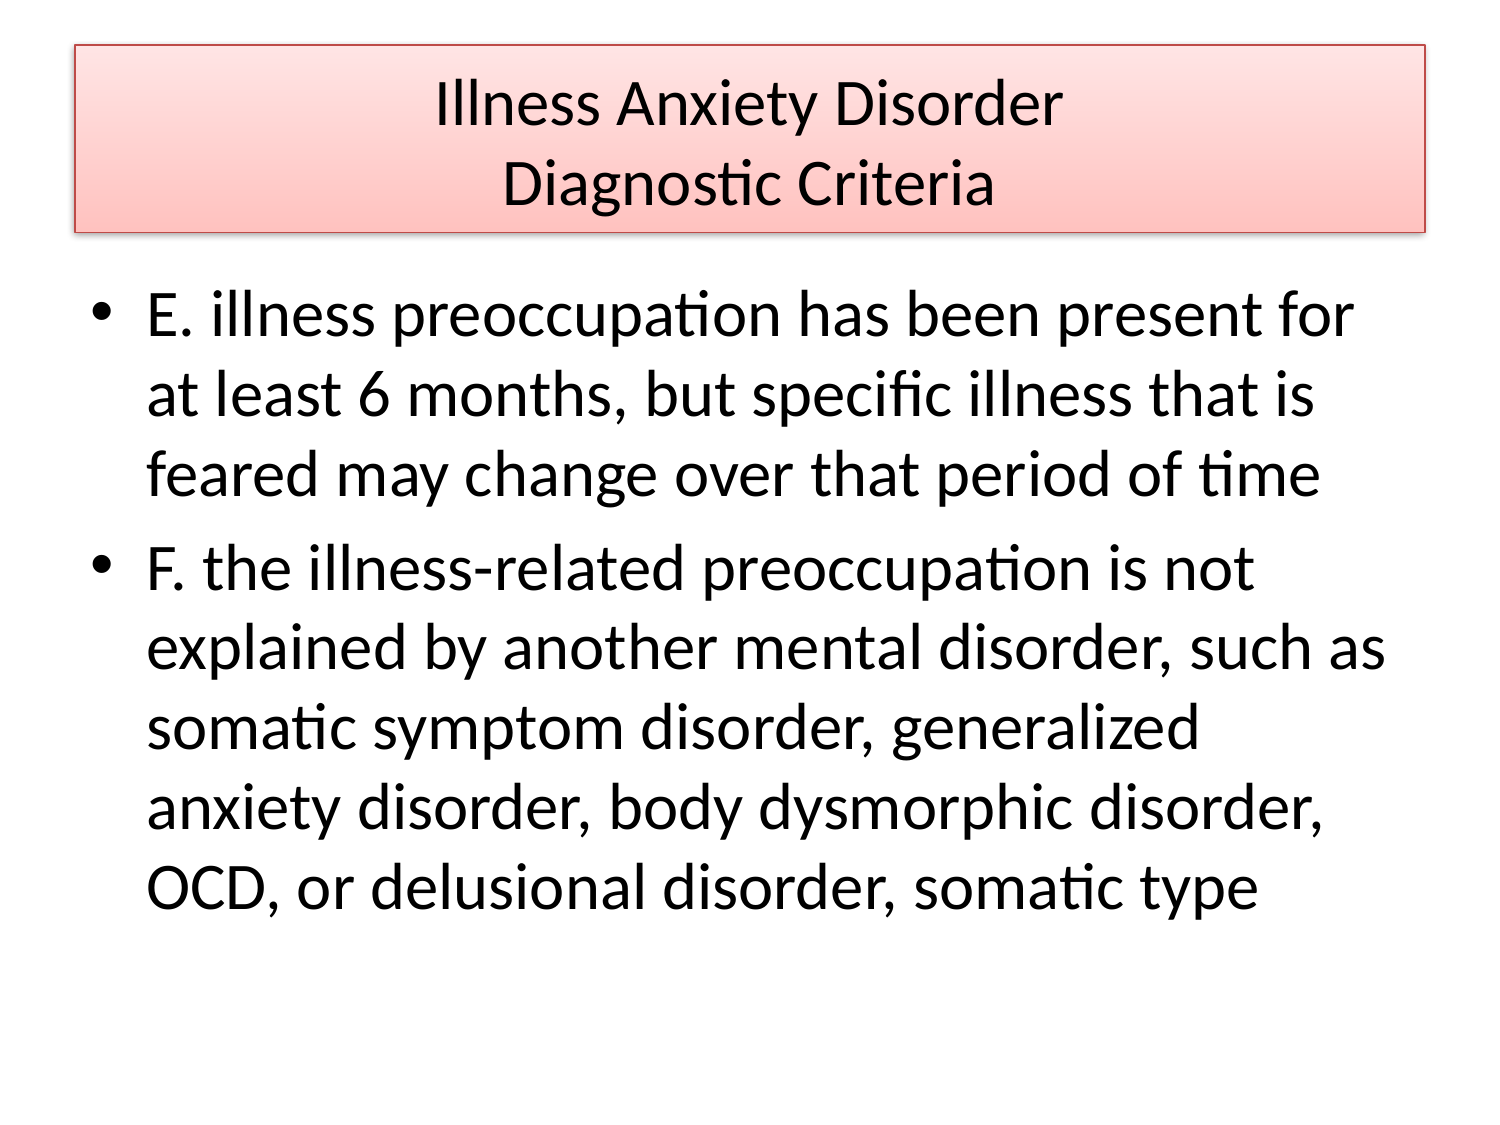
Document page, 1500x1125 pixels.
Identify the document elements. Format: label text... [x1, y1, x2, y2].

list E. illness preoccupation has been present for at least 6 months, but specific illness that is feared may change over that period of time F. the illness-related preoccupation is not explained by another mental disorder, such as somatic symptom disorder, generalized anxiety disorder, body dysmorphic disorder, OCD, or delusional disorder, somatic type [75, 262, 1425, 1005]
title Illness Anxiety Disorder Diagnostic Criteria [74, 44, 1426, 233]
